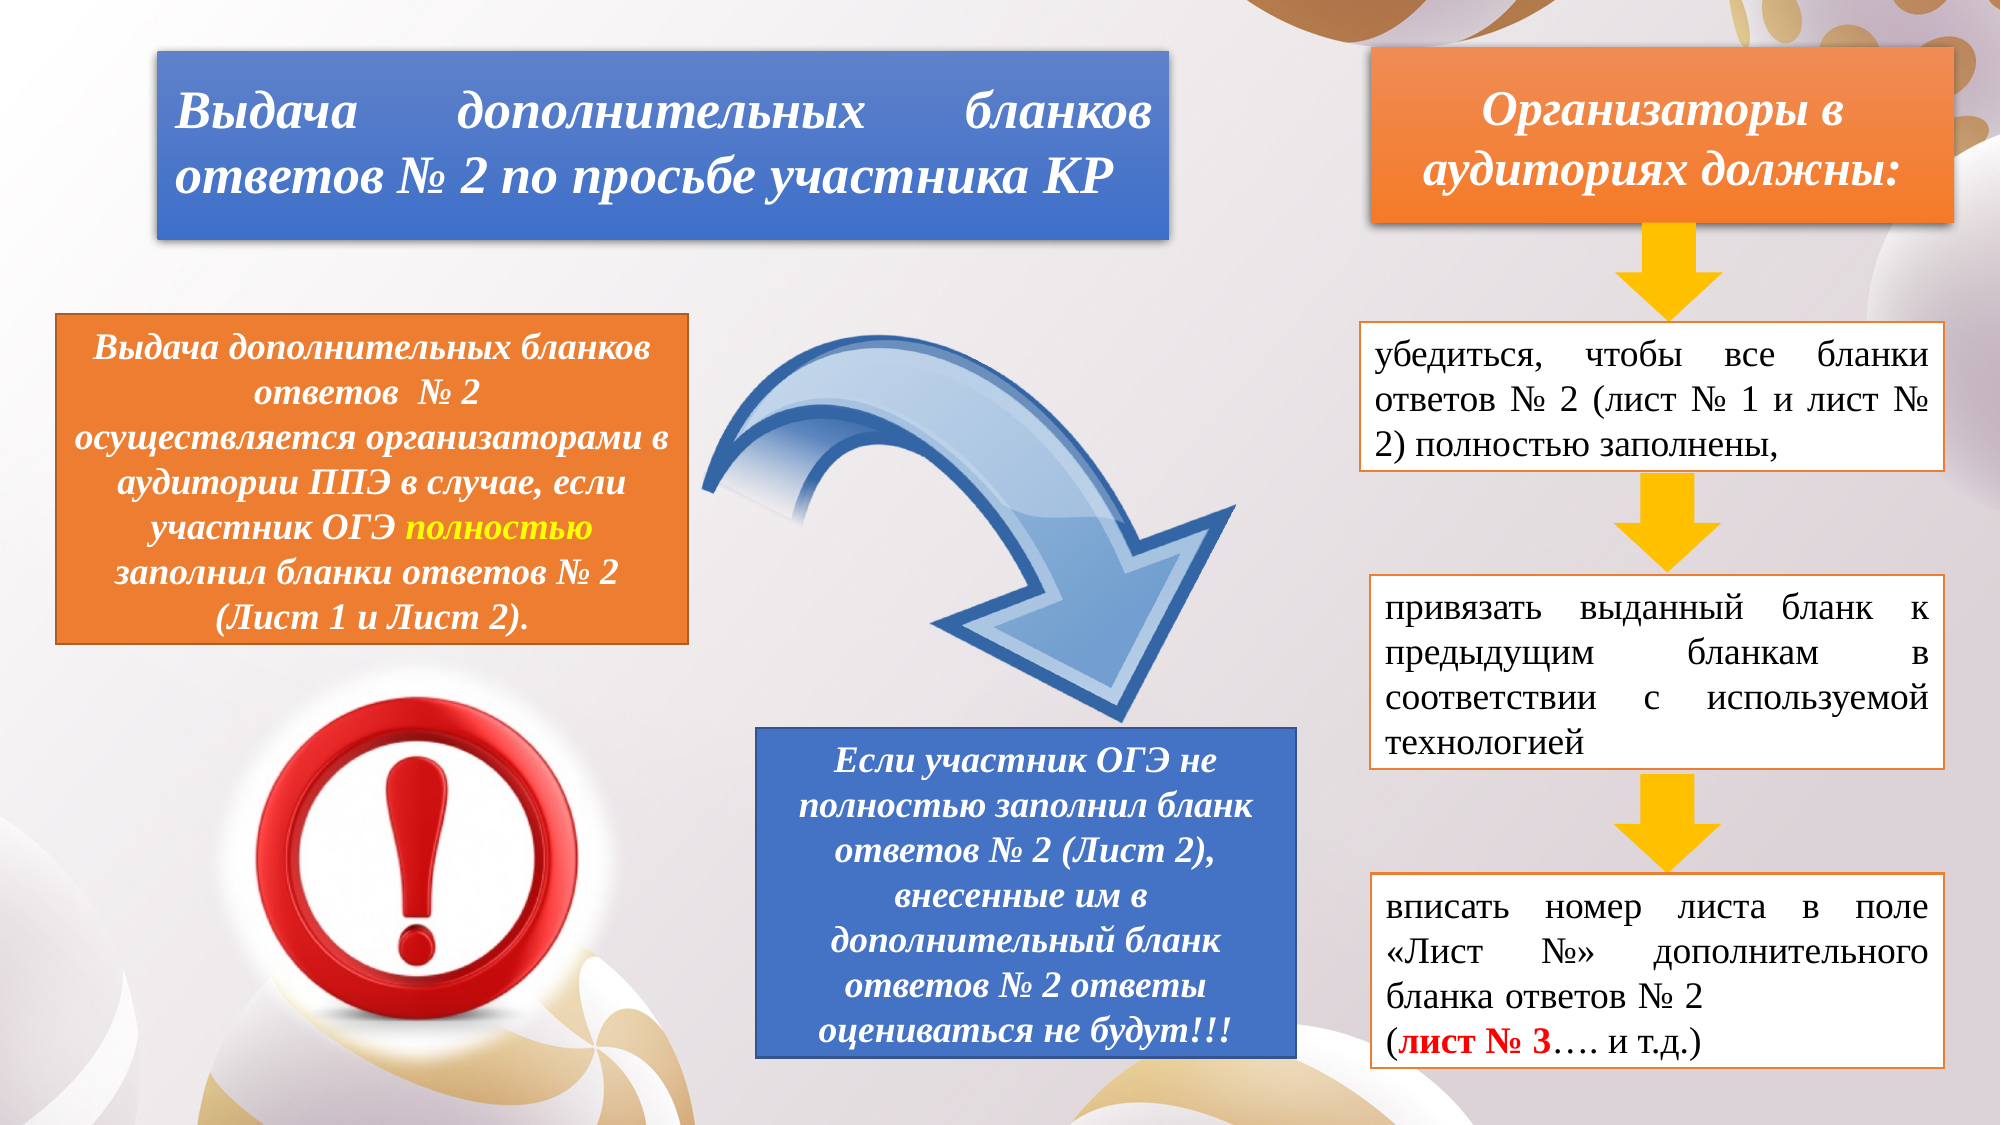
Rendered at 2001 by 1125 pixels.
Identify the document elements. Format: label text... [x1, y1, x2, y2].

text_box [1612, 221, 1726, 321]
text_box Выдача дополнительных бланков ответов № 2 осуществляется организаторами в аудитории ППЭ в случае, если участник ОГЭ полностью заполнил бланки ответов № 2 (Лист 1 и Лист 2). [55, 313, 689, 645]
text_box вписать номер листа в поле «Лист №» дополнительного бланка ответов № 2 (лист № 3…. и т.д.) [1370, 872, 1945, 1069]
text_box Организаторы в аудиториях должны: [1371, 47, 1955, 223]
text_box привязать выданный бланк к предыдущим бланкам в соответствии с используемой технологией [1369, 574, 1945, 770]
text_box [1610, 773, 1725, 872]
text_box убедиться, чтобы все бланки ответов № 2 (лист № 1 и лист № 2) полностью заполнены, [1359, 321, 1945, 472]
text_box Выдача дополнительных бланков ответов № 2 по просьбе участника КР [157, 51, 1169, 240]
text_box Если участник ОГЭ не полностью заполнил бланк ответов № 2 (Лист 2), внесенные им в дополнительный бланк ответов № 2 ответы оцениваться не будут!!! [755, 727, 1297, 1059]
picture [0, 0, 2000, 1125]
text_box [1610, 472, 1725, 574]
